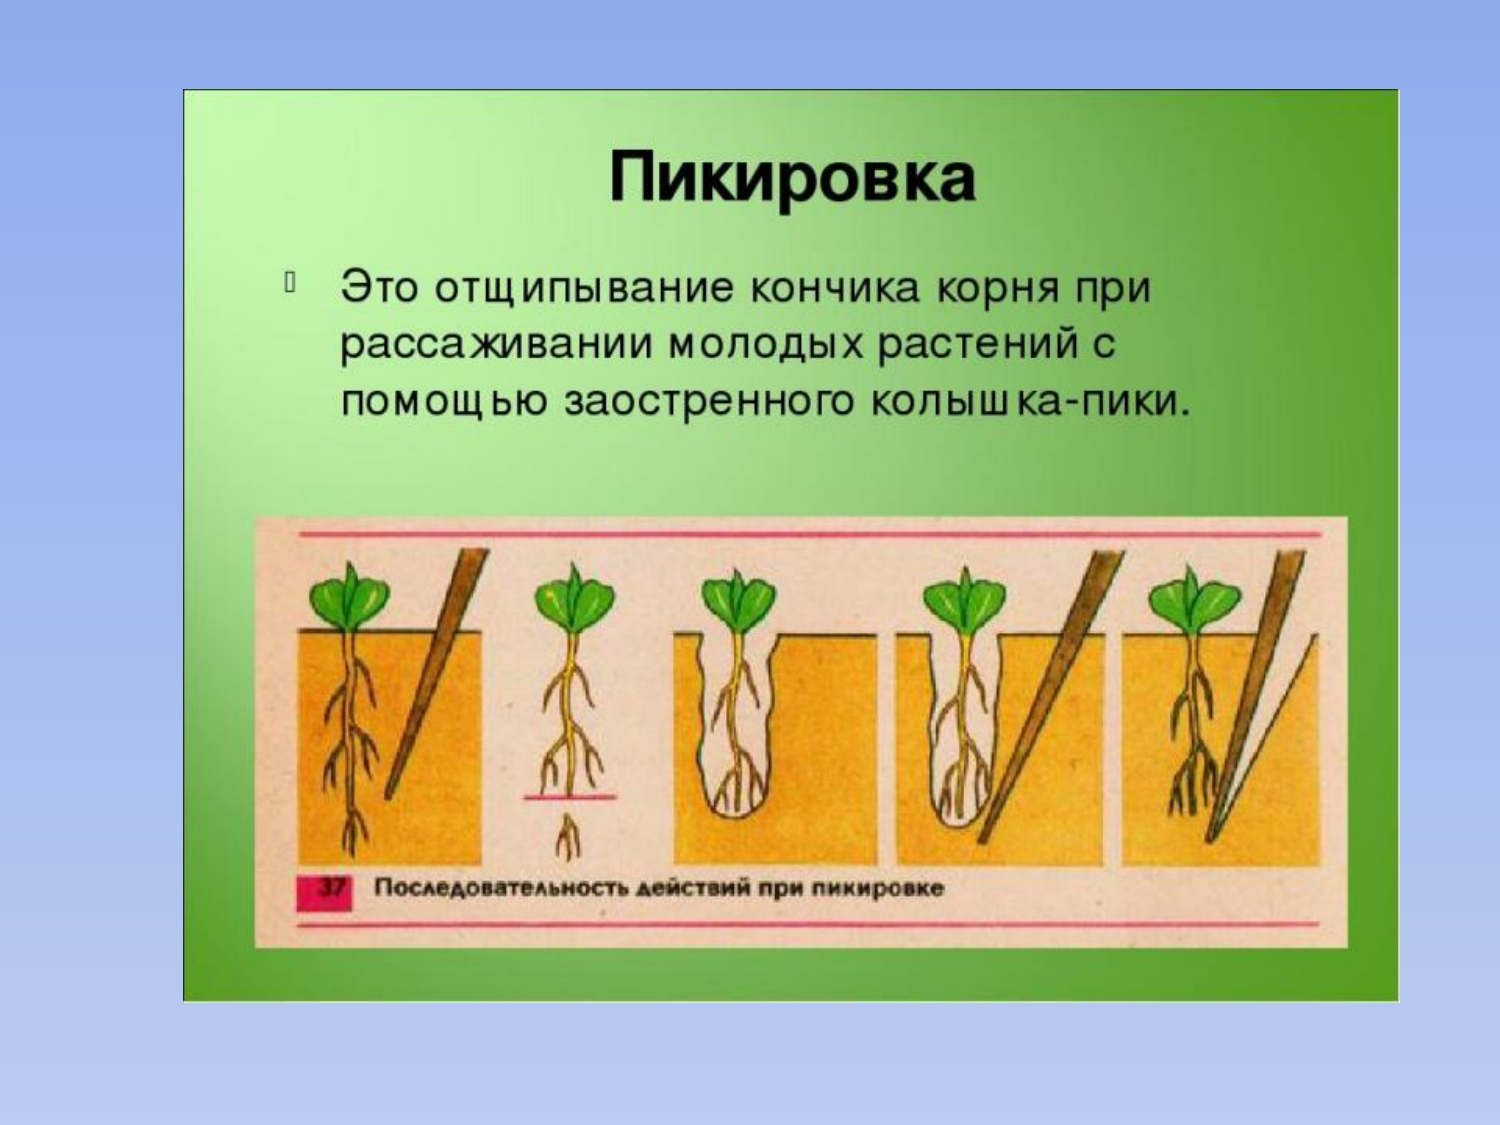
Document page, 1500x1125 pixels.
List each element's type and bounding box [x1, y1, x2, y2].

picture [182, 89, 1400, 1003]
